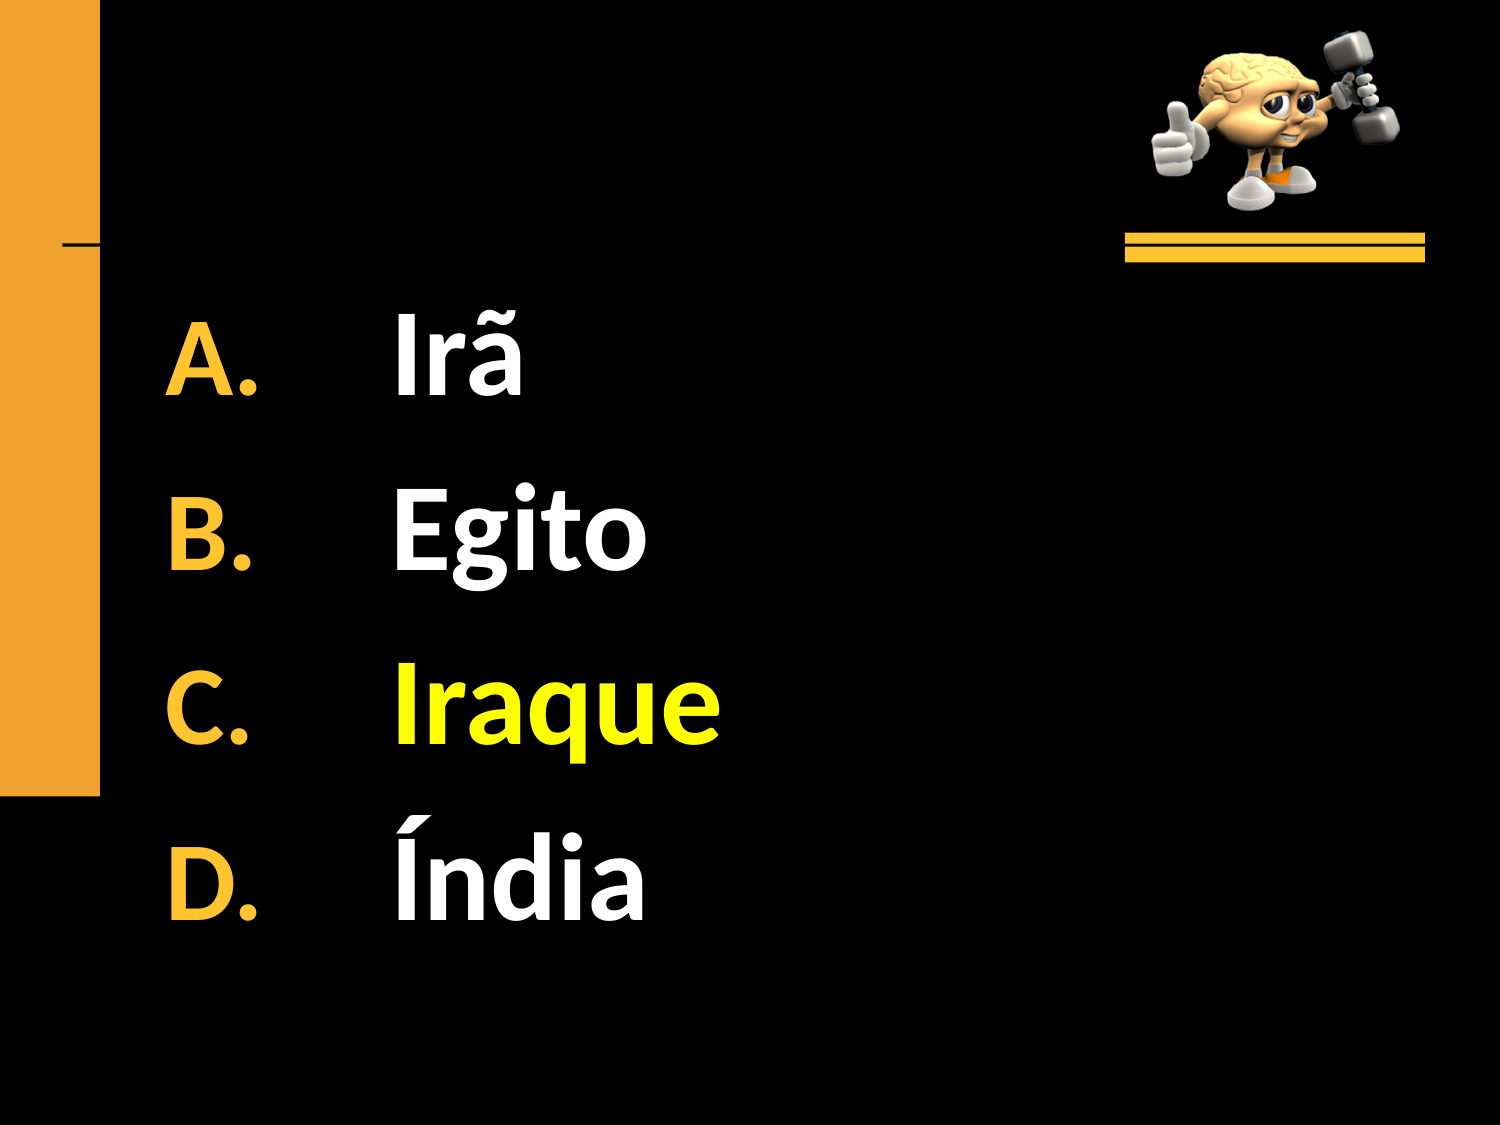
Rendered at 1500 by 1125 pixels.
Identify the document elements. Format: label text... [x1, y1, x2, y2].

picture [1151, 30, 1400, 211]
list Irã Egito Iraque Índia [150, 262, 1425, 1006]
